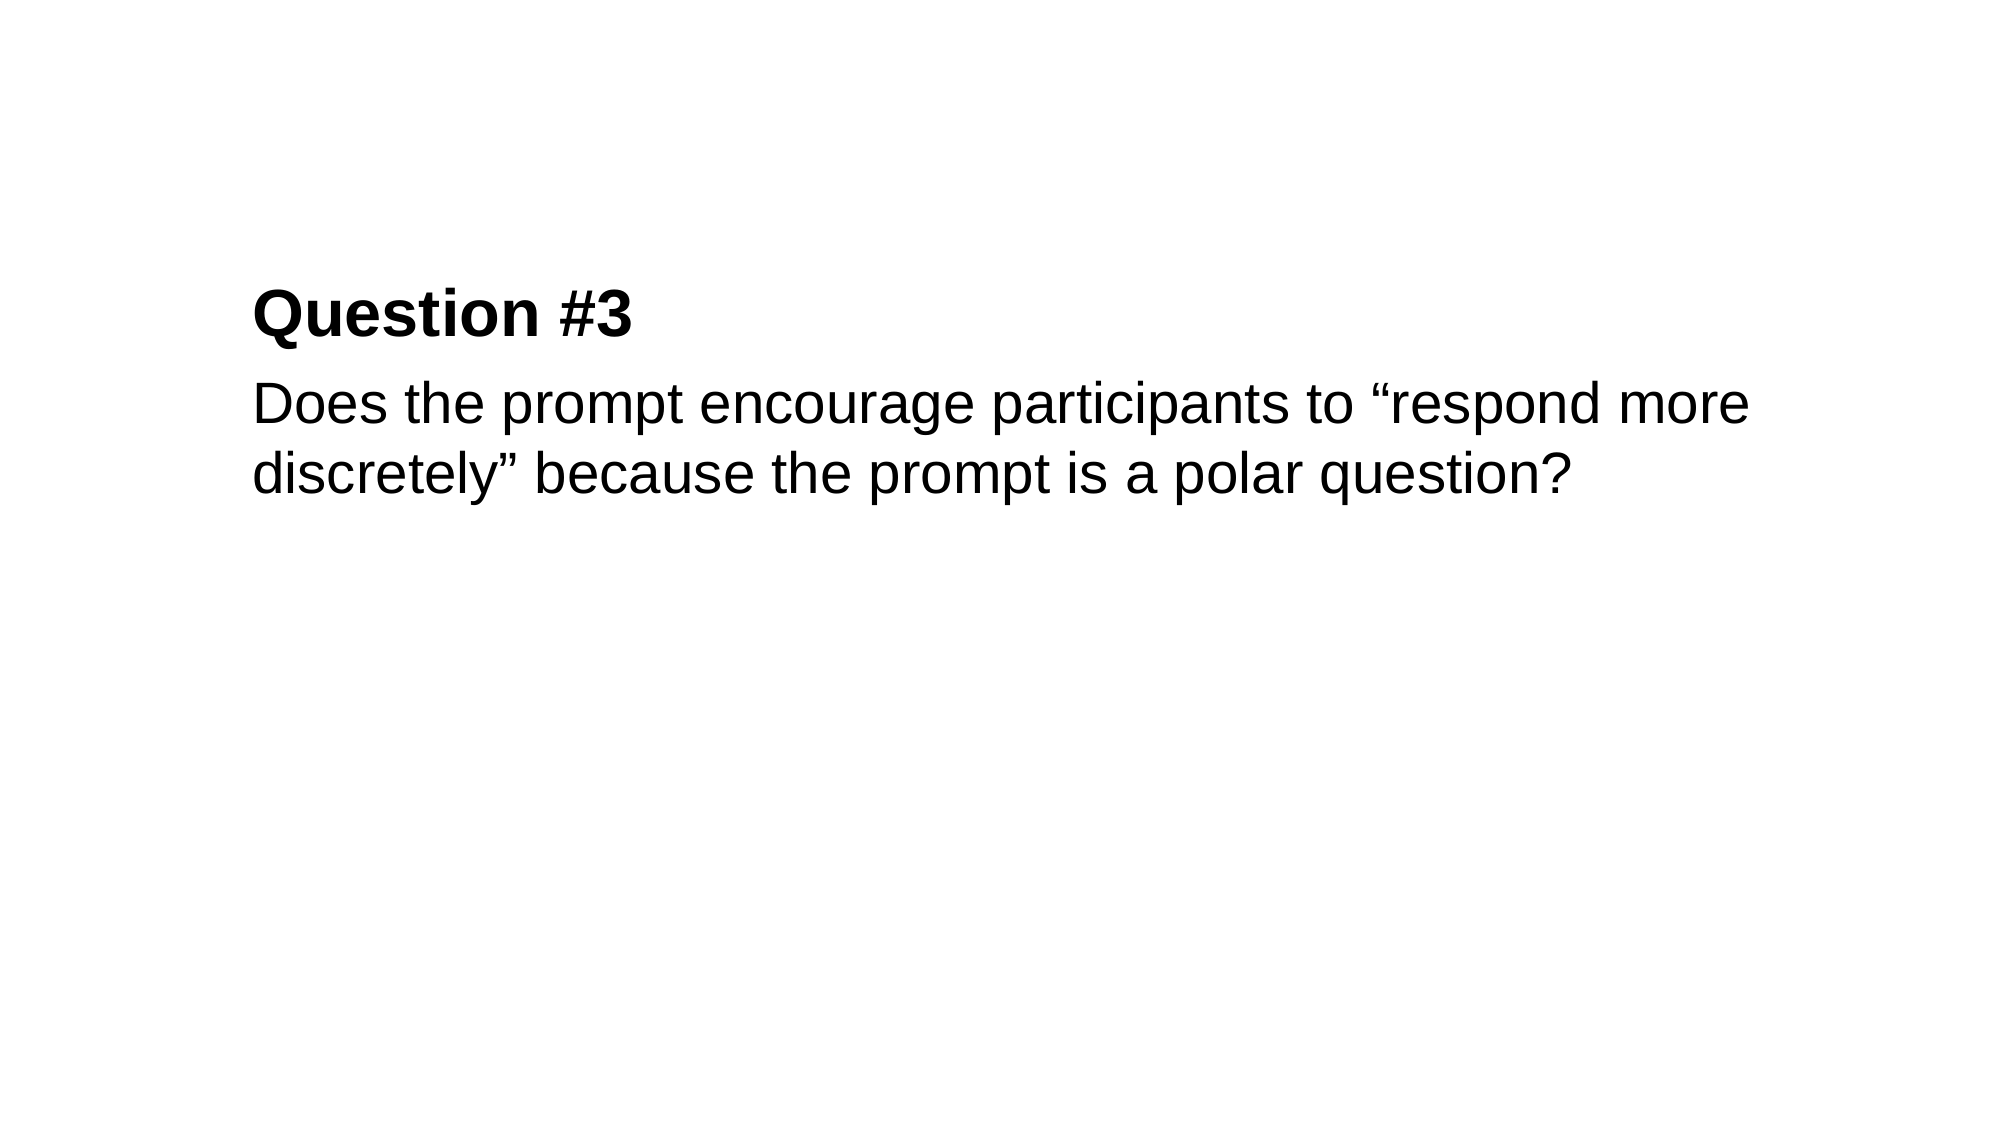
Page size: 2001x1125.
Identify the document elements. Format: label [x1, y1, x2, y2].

text_box [237, 261, 1789, 586]
